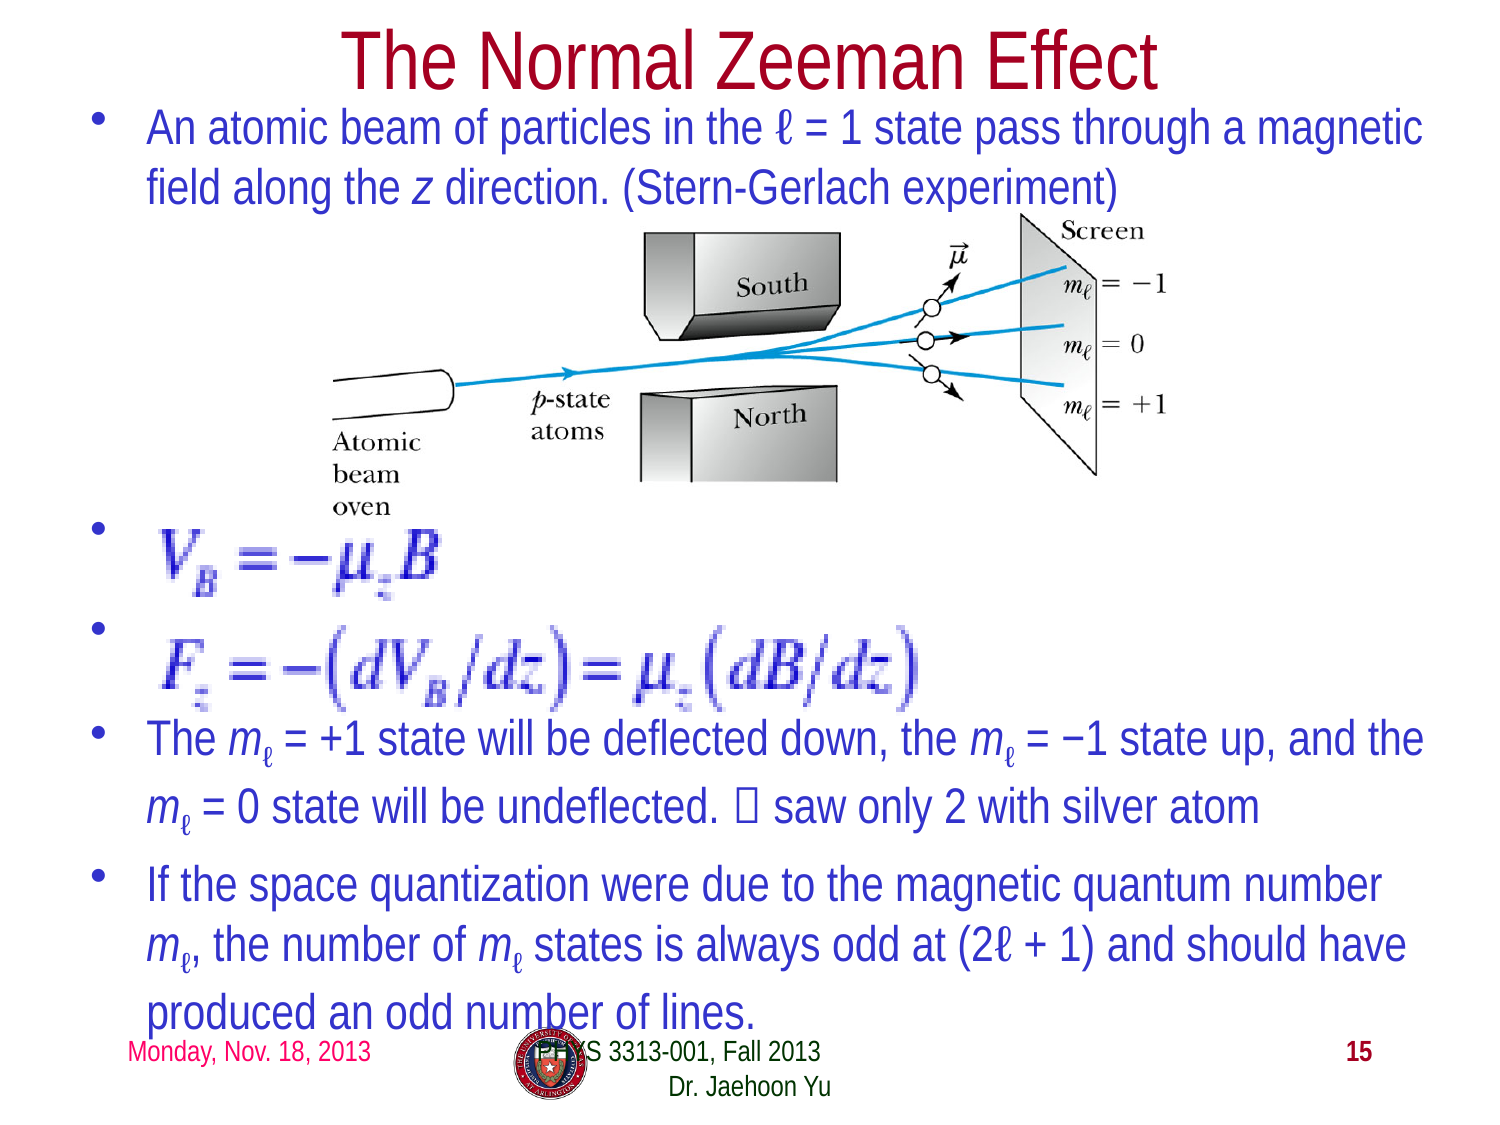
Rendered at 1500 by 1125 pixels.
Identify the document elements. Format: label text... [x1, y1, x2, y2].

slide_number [112, 1024, 426, 1101]
slide_number 15 [1074, 1024, 1388, 1101]
footer PHYS 3313-001, Fall 2013 Dr. Jaehoon Yu [512, 1024, 988, 1101]
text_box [149, 512, 443, 606]
title The Normal Zeeman Effect [112, 0, 1388, 113]
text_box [624, 612, 923, 717]
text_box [149, 612, 622, 717]
list An atomic beam of particles in the ℓ = 1 state pass through a magnetic field along the z direction. (Stern-Gerlach experiment) The mℓ = +1 state will be deflected down, the mℓ = −1 state up, and the mℓ = 0 state will be undeflected.  saw only 2 with silver atom If the space quantization were due to the magnetic quantum number mℓ, the number of mℓ states is always odd at (2ℓ + 1) and should have produced an odd number of lines. [74, 87, 1463, 976]
picture [331, 212, 1168, 526]
